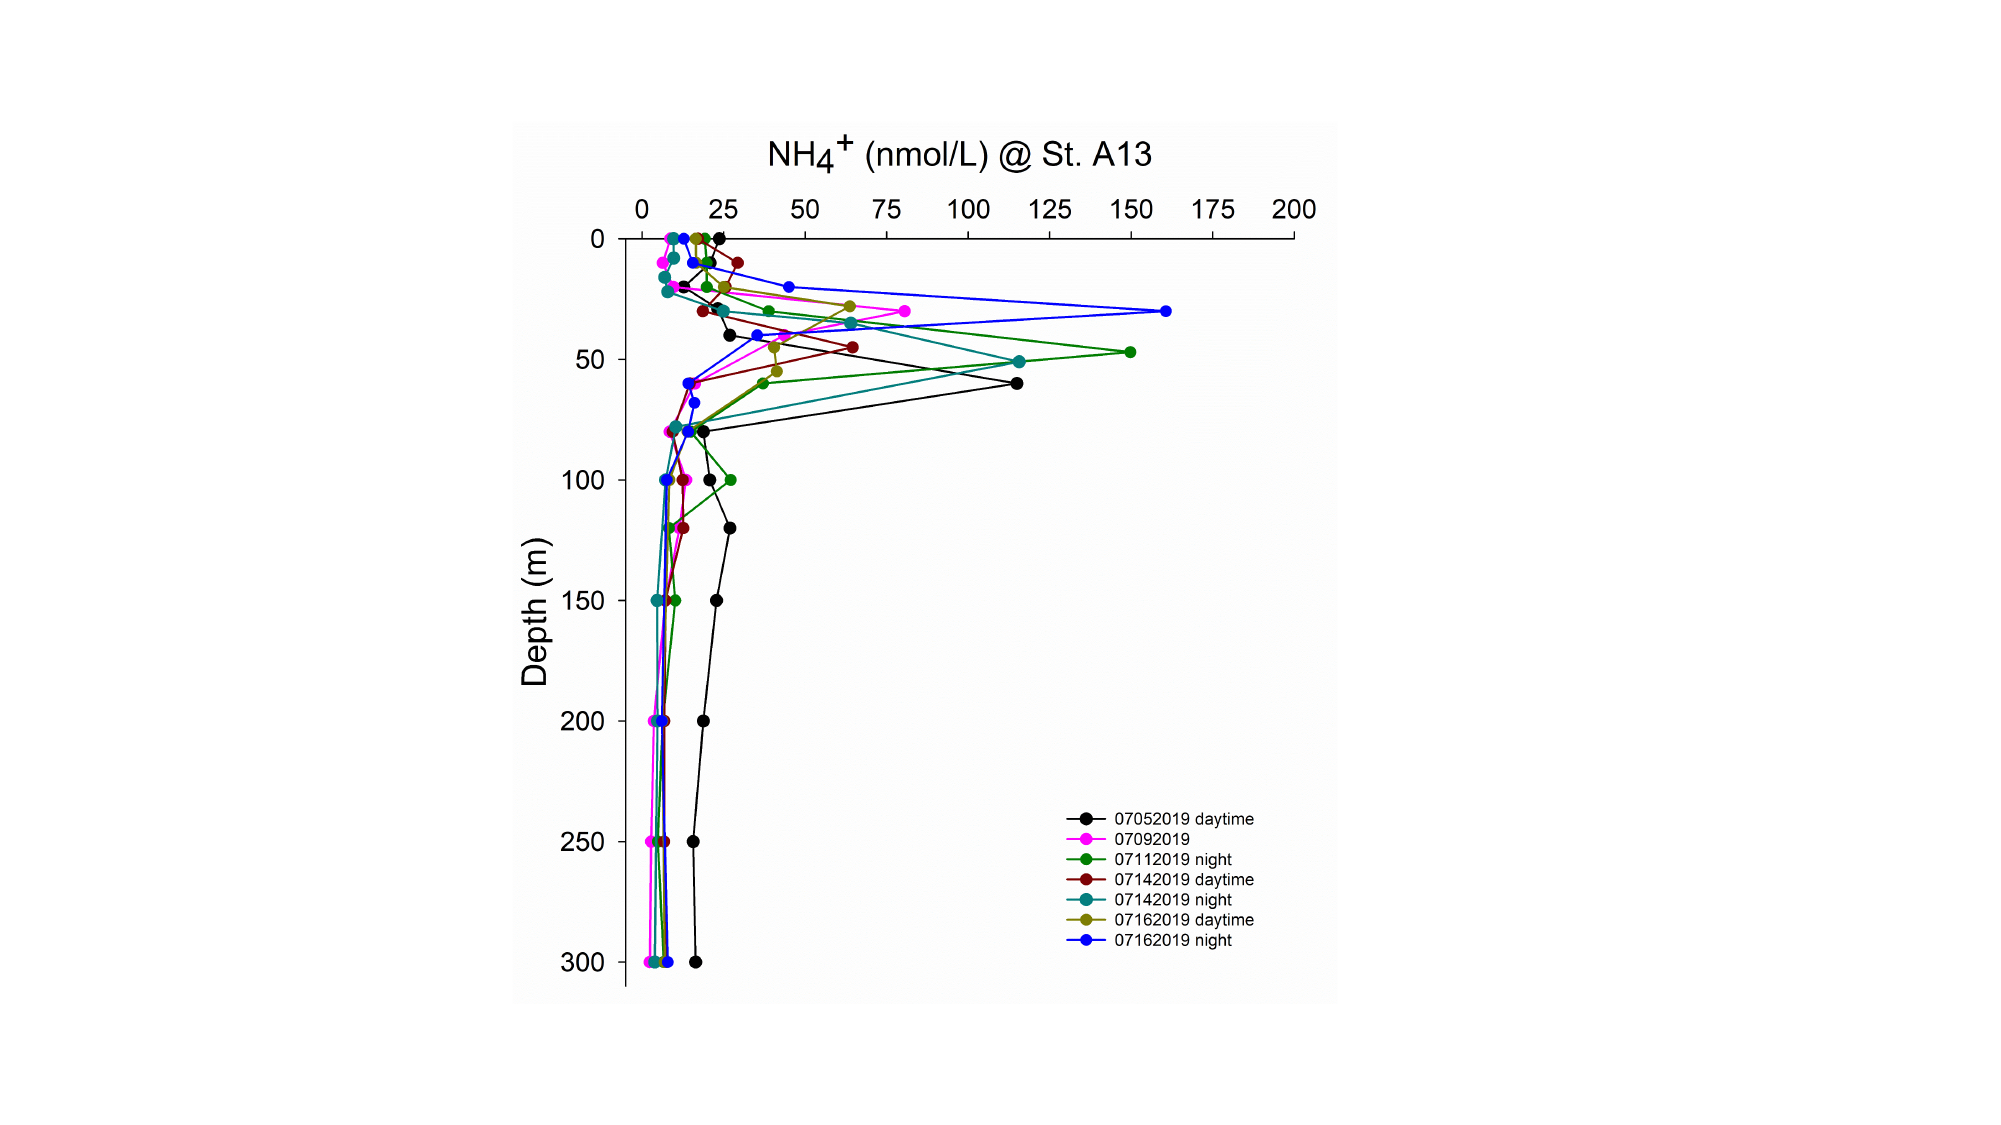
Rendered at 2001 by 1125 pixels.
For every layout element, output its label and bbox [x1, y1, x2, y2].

picture [512, 121, 1338, 1004]
